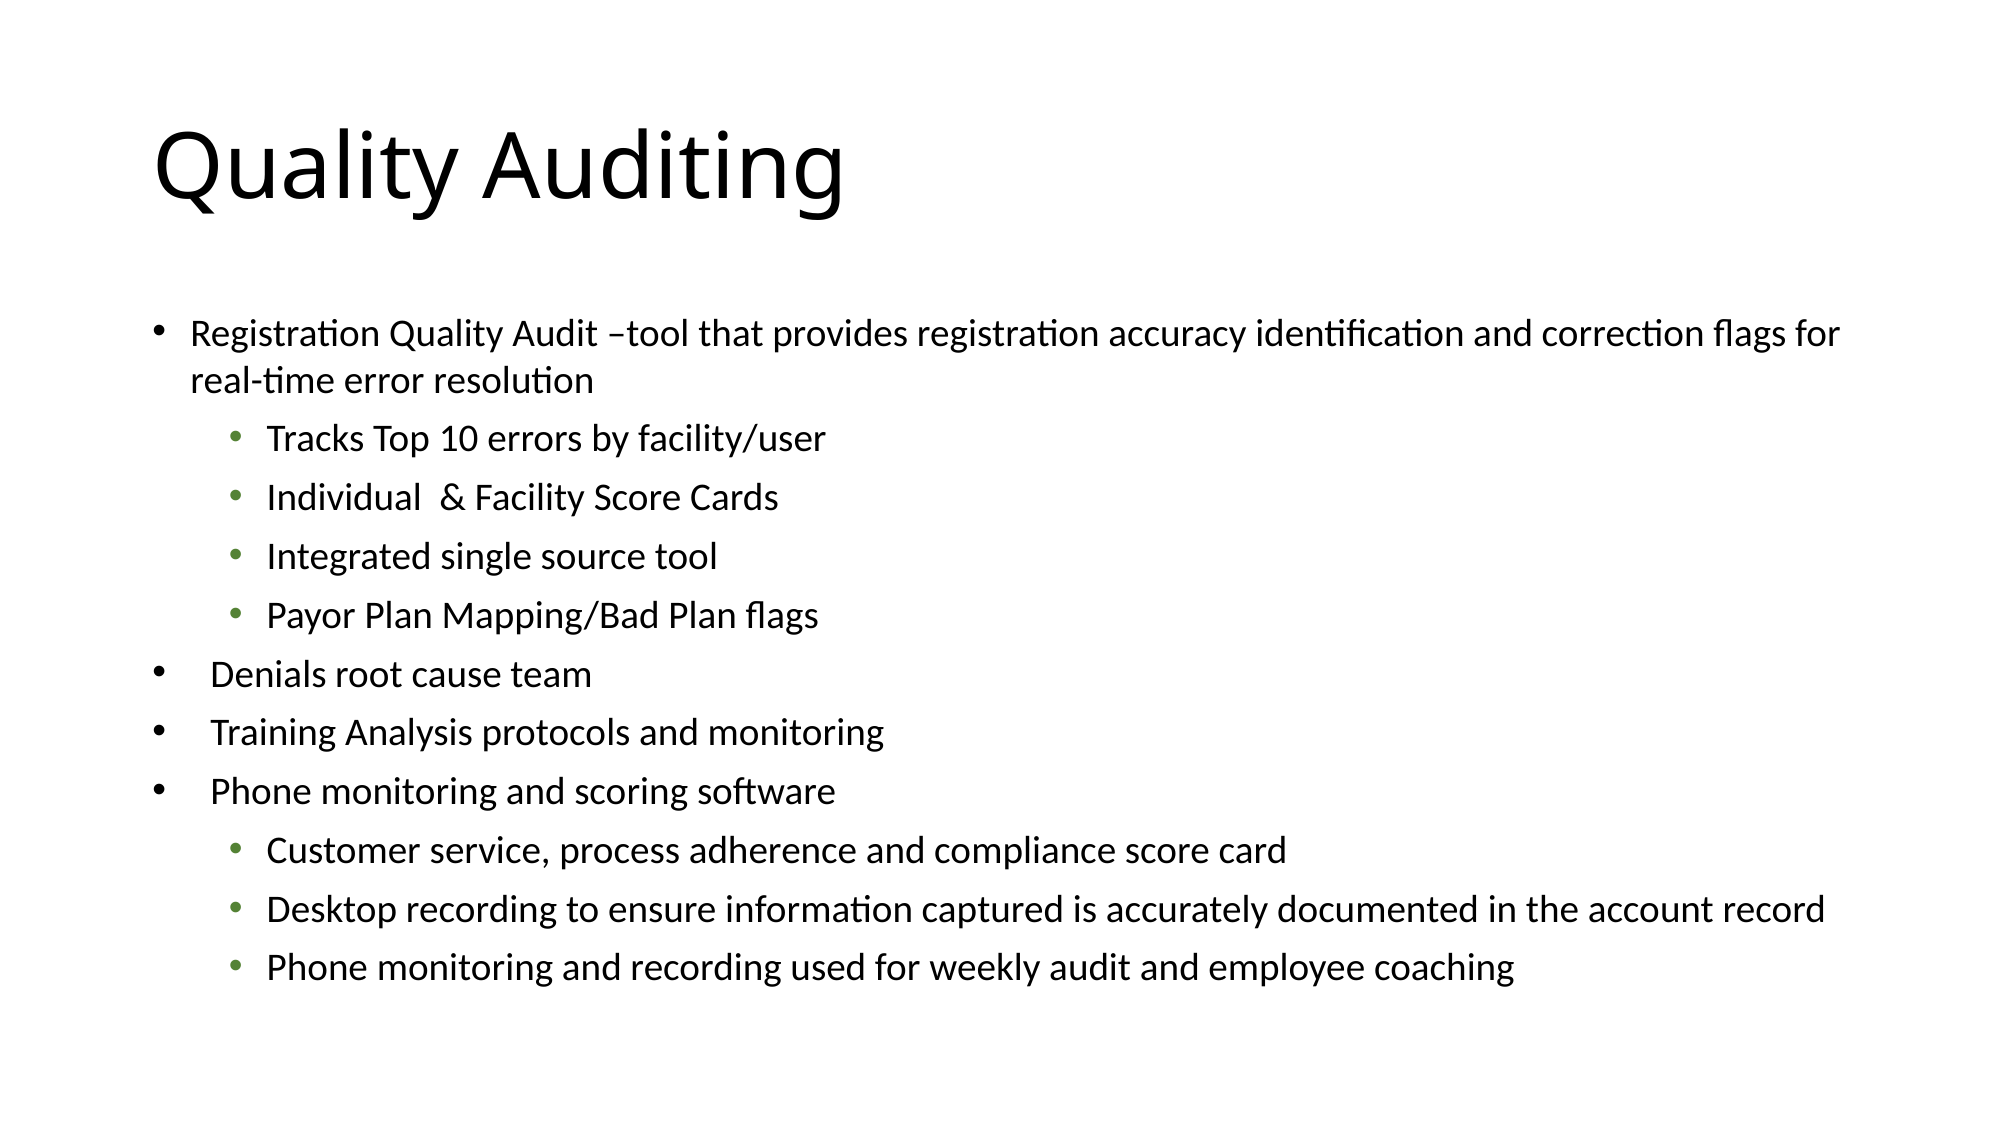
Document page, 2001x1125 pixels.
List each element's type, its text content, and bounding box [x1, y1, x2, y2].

list Registration Quality Audit –tool that provides registration accuracy identification and correction flags for real-time error resolution Tracks Top 10 errors by facility/user Individual & Facility Score Cards Integrated single source tool Payor Plan Mapping/Bad Plan flags Denials root cause team Training Analysis protocols and monitoring Phone monitoring and scoring software Customer service, process adherence and compliance score card Desktop recording to ensure information captured is accurately documented in the account record Phone monitoring and recording used for weekly audit and employee coaching [137, 299, 1863, 1014]
title Quality Auditing [137, 59, 1863, 278]
